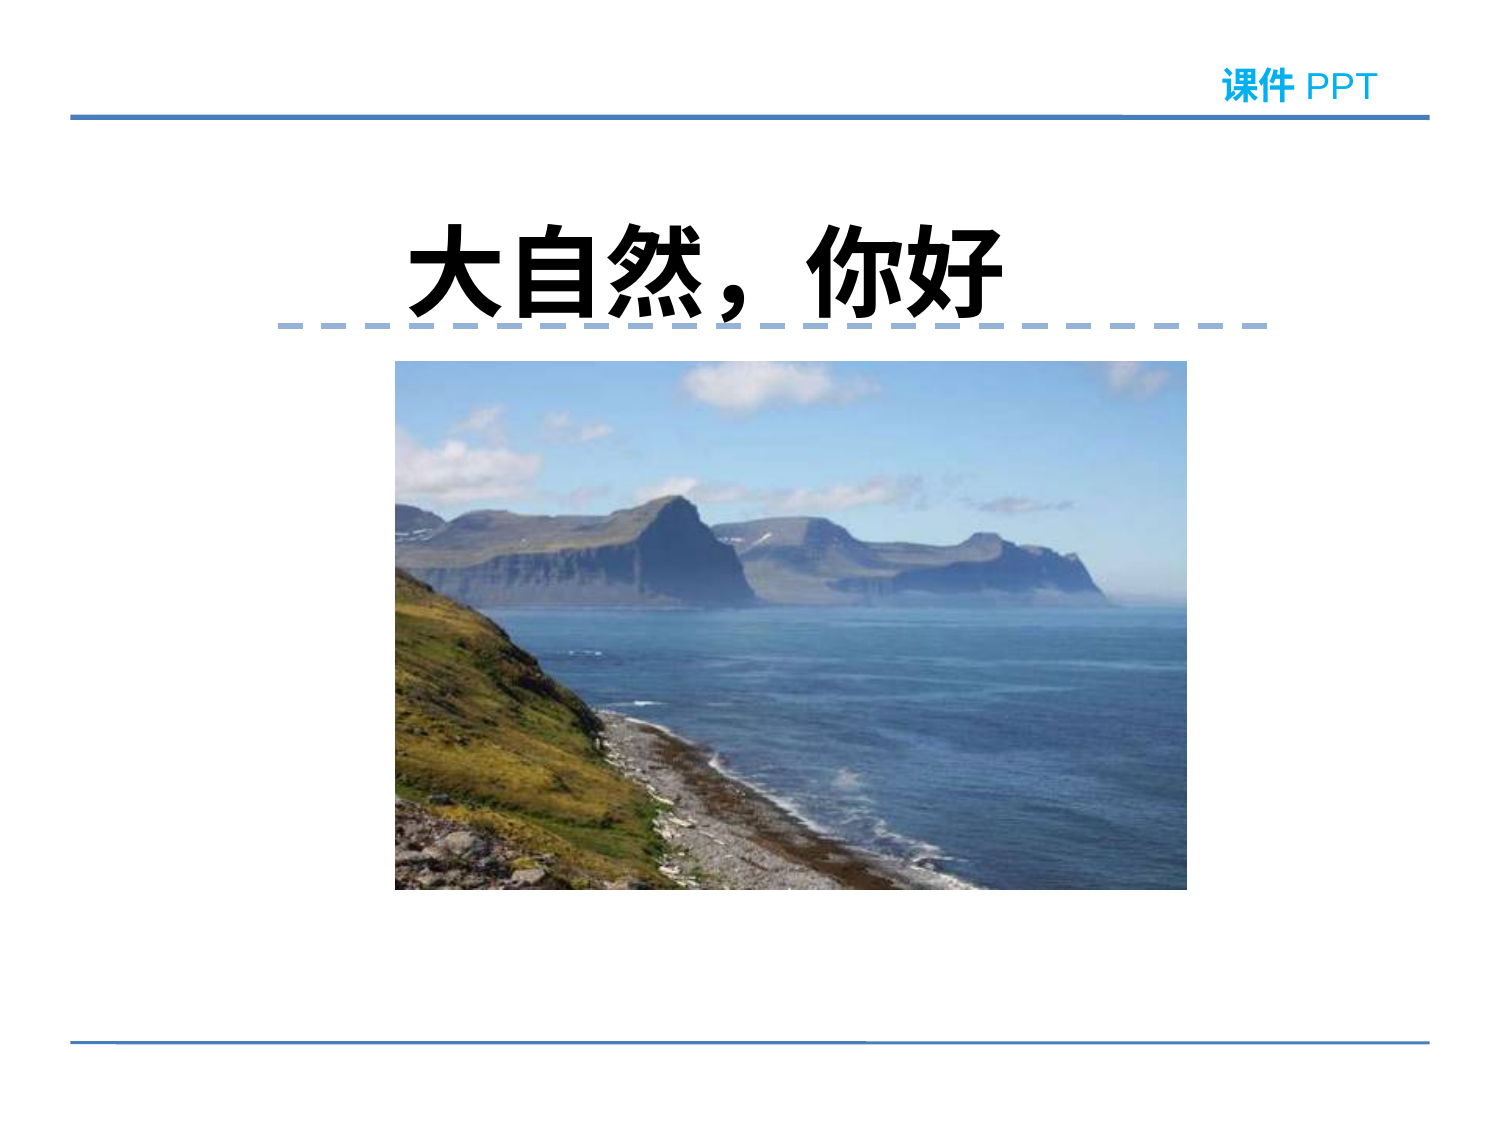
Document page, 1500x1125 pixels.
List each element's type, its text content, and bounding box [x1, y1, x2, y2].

picture [395, 361, 1188, 890]
text_box 课件PPT [1206, 54, 1394, 115]
text_box 大自然，你好 [312, 189, 1329, 340]
